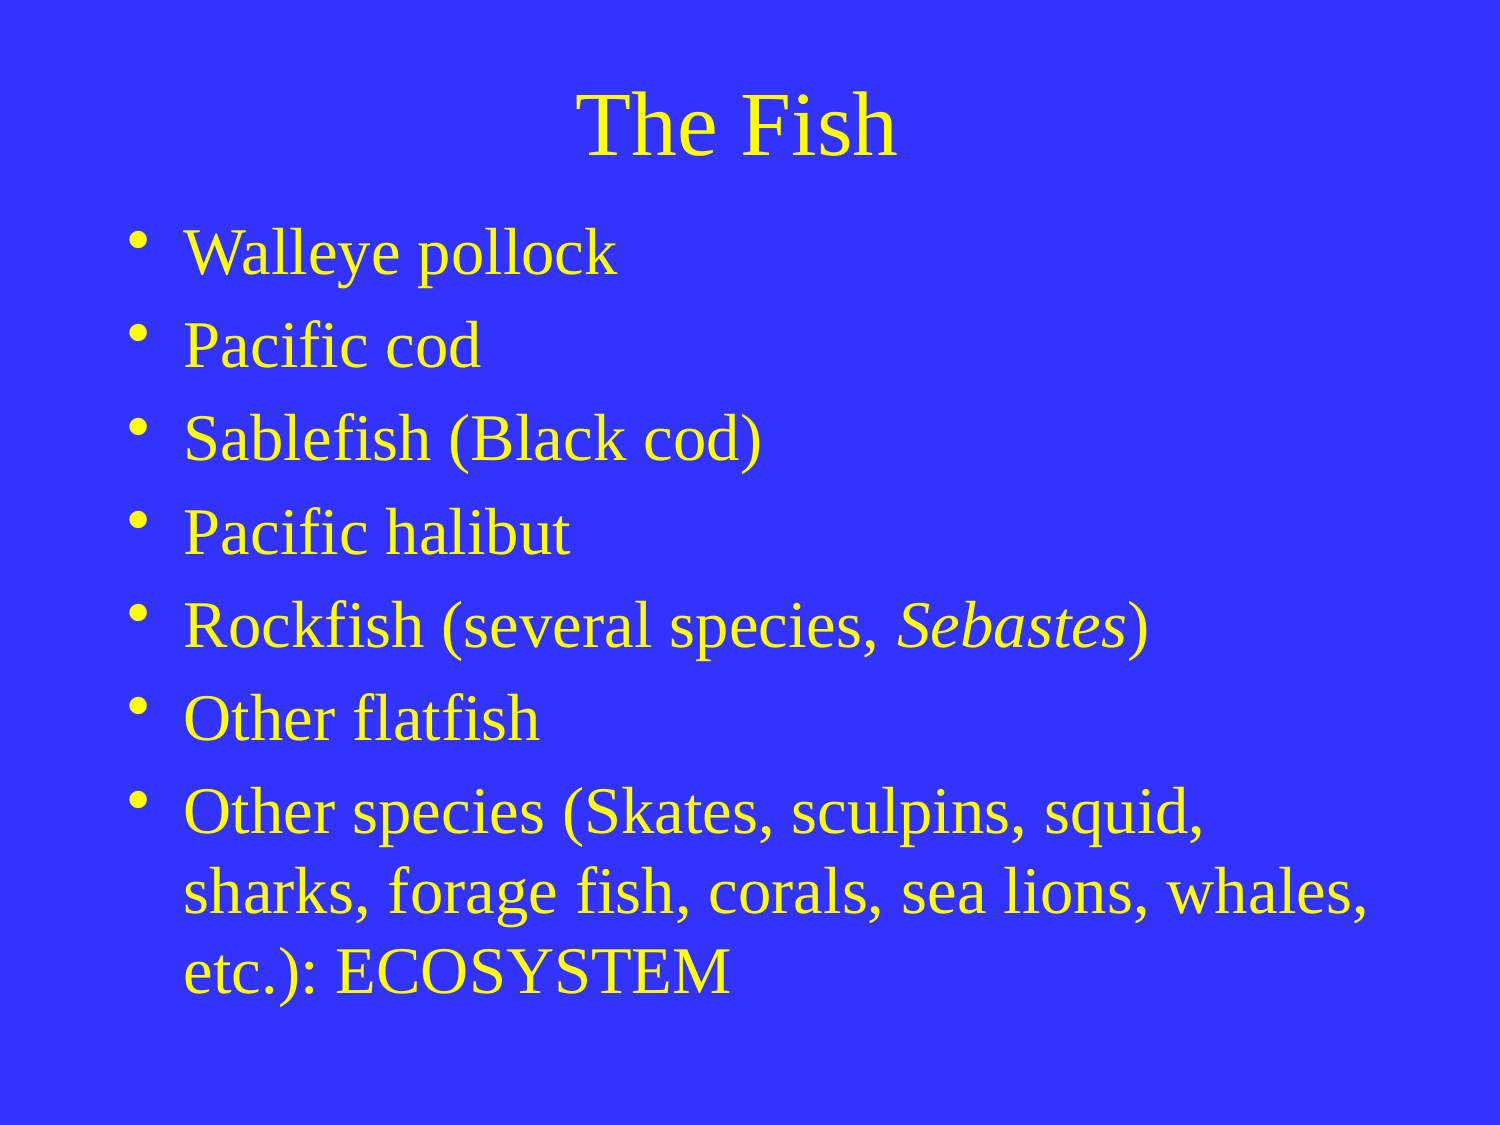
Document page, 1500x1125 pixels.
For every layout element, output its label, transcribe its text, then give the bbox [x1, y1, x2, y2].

list Walleye pollock Pacific cod Sablefish (Black cod) Pacific halibut Rockfish (several species, Sebastes) Other flatfish Other species (Skates, sculpins, squid, sharks, forage fish, corals, sea lions, whales, etc.): ECOSYSTEM [112, 200, 1388, 1063]
title The Fish [99, 24, 1375, 213]
